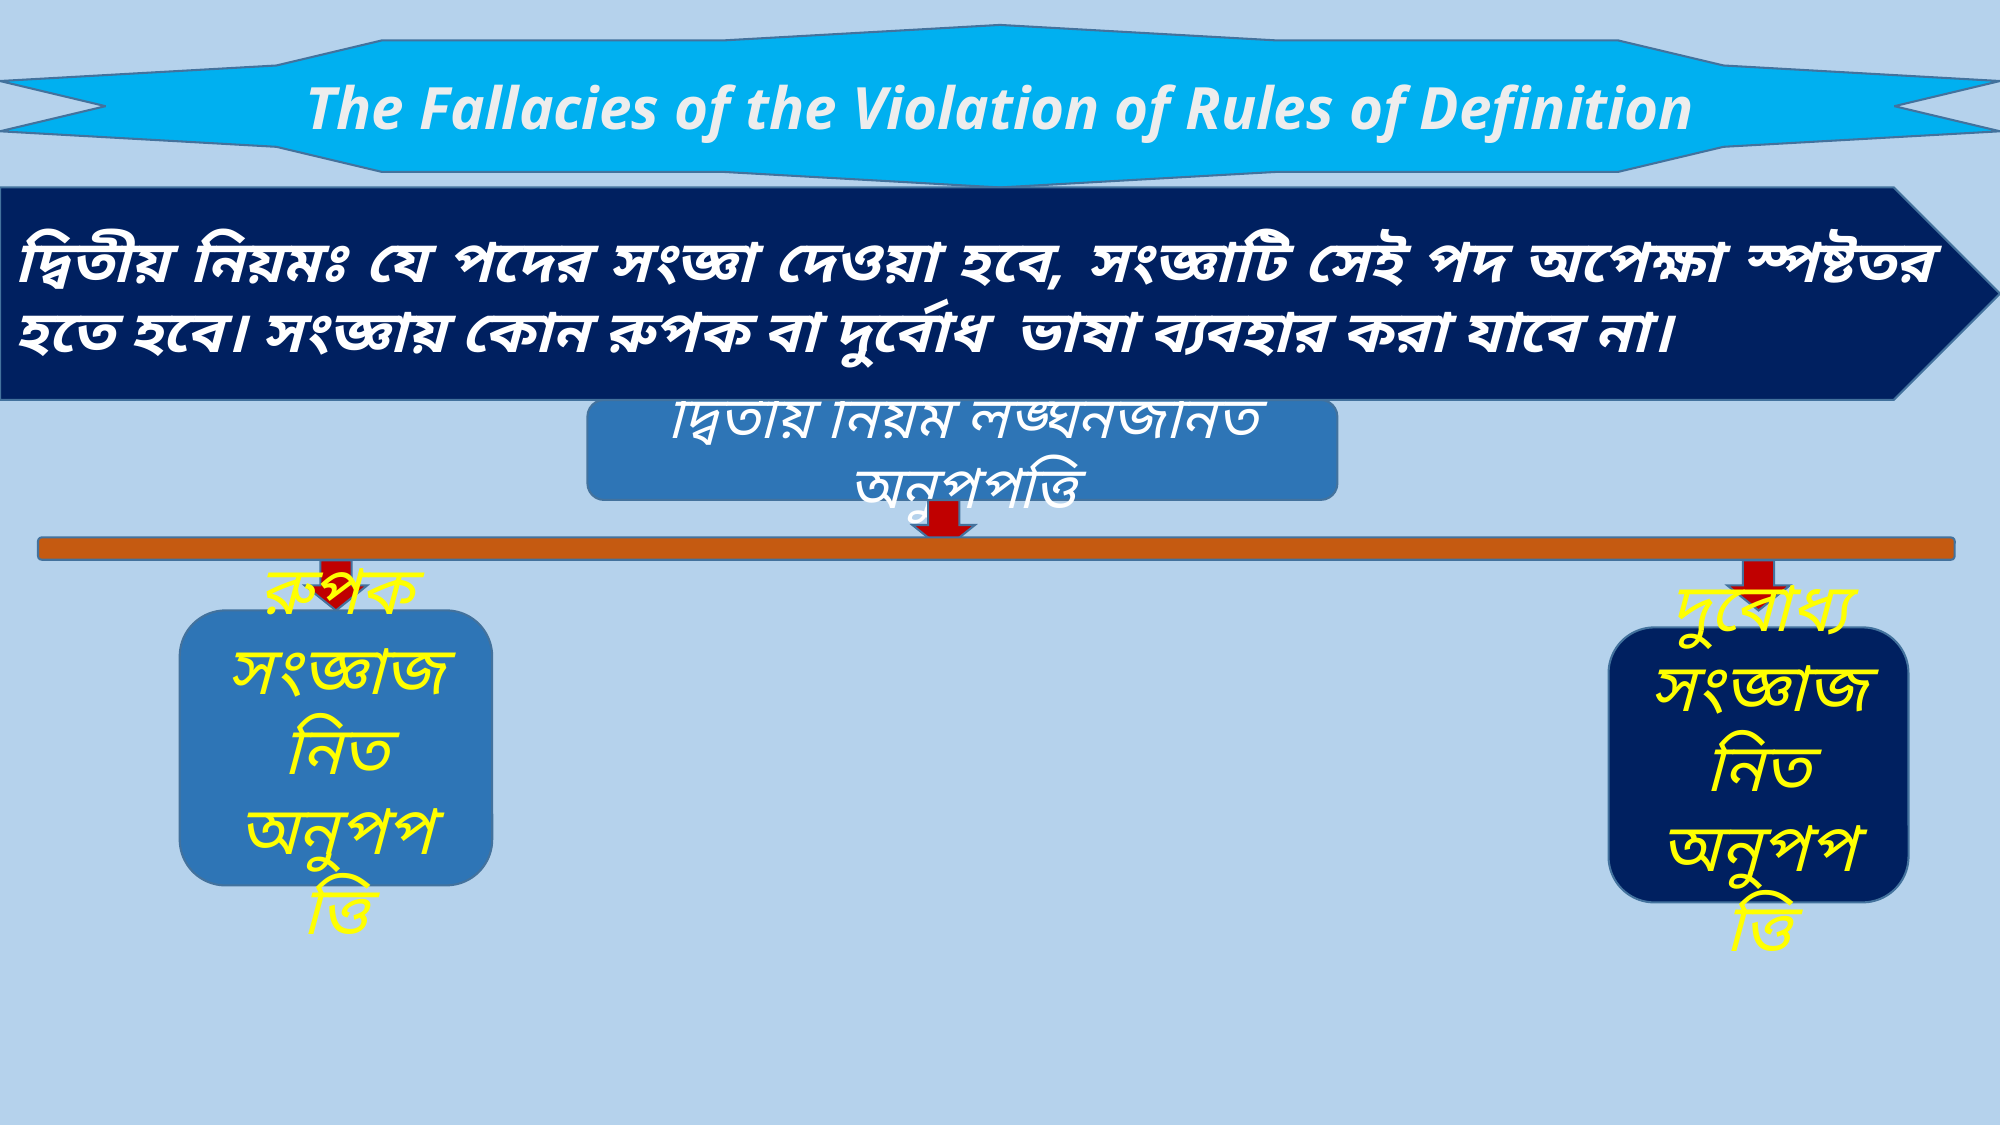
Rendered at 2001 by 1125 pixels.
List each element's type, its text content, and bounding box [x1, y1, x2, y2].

text_box দুবোধ্য সংজ্ঞাজনিত অনুপপত্তি [1607, 626, 1910, 904]
text_box দ্বিতীয় নিয়ম লঙ্ঘনজনিত অনুপপত্তি [586, 401, 1339, 501]
text_box রুপক সংজ্ঞাজনিত অনুপপত্তি [178, 609, 494, 887]
text_box [909, 498, 978, 536]
text_box The Fallacies of the Violation of Rules of Definition [0, 23, 2000, 186]
text_box [1724, 559, 1793, 612]
text_box দ্বিতীয় নিয়মঃ যে পদের সংজ্ঞা দেওয়া হবে, সংজ্ঞাটি সেই পদ অপেক্ষা স্পষ্টতর হতে হবে। সংজ্ঞায় কোন রুপক বা দুর্বোধ ভাষা ব্যবহার করা যাবে না। [0, 186, 2000, 401]
text_box [301, 559, 371, 609]
text_box [36, 536, 1956, 561]
